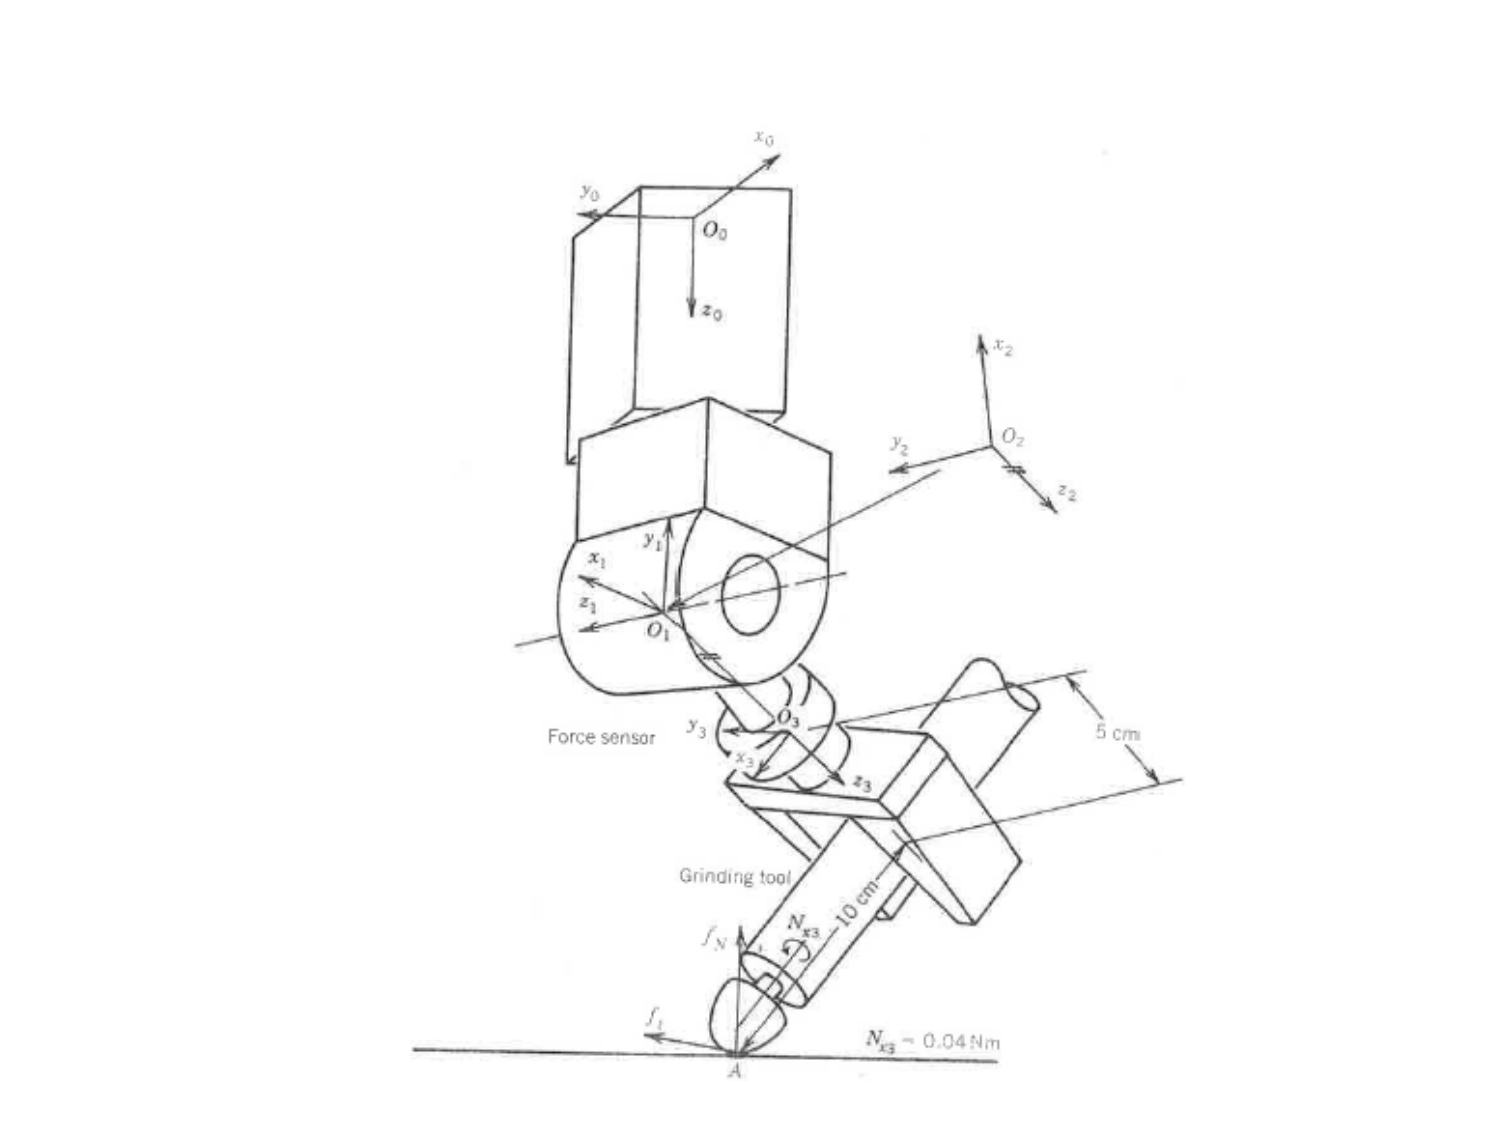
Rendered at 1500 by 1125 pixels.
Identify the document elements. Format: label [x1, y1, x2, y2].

picture [341, 113, 1216, 1081]
